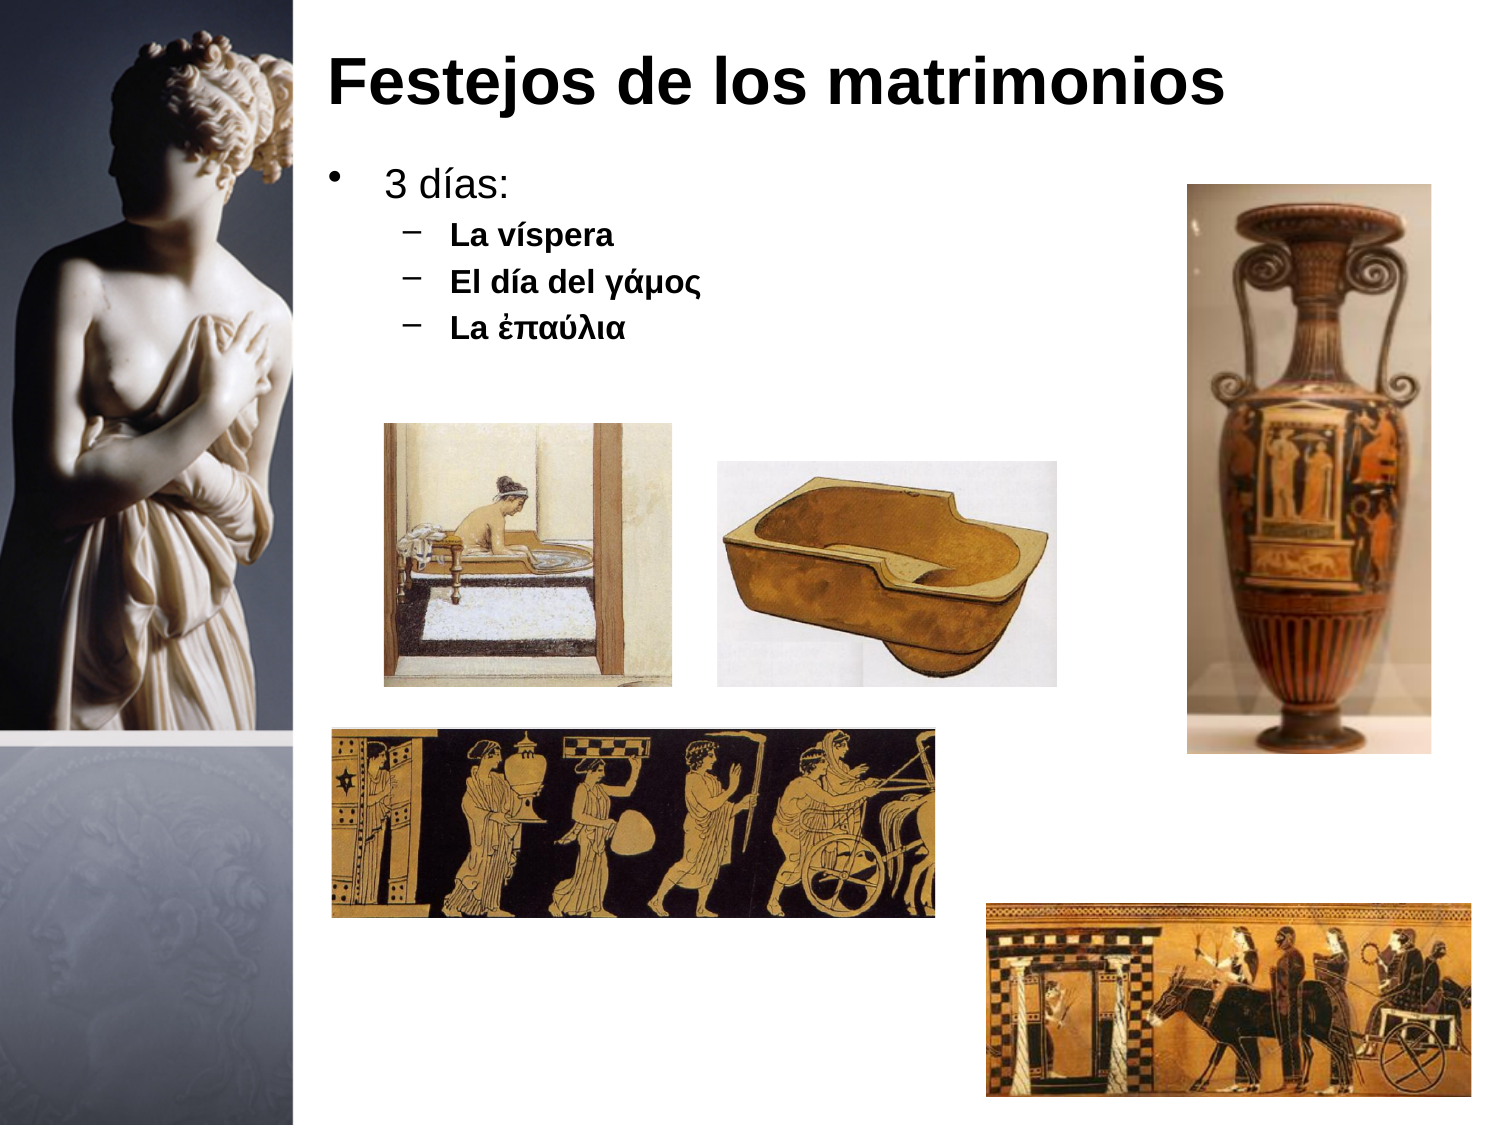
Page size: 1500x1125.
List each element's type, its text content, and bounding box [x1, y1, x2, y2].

list 3 días: La víspera El día del γάμος La ἐπαύλια [312, 148, 1471, 398]
picture [0, 0, 1500, 1125]
title Festejos de los matrimonios [312, 18, 1500, 138]
